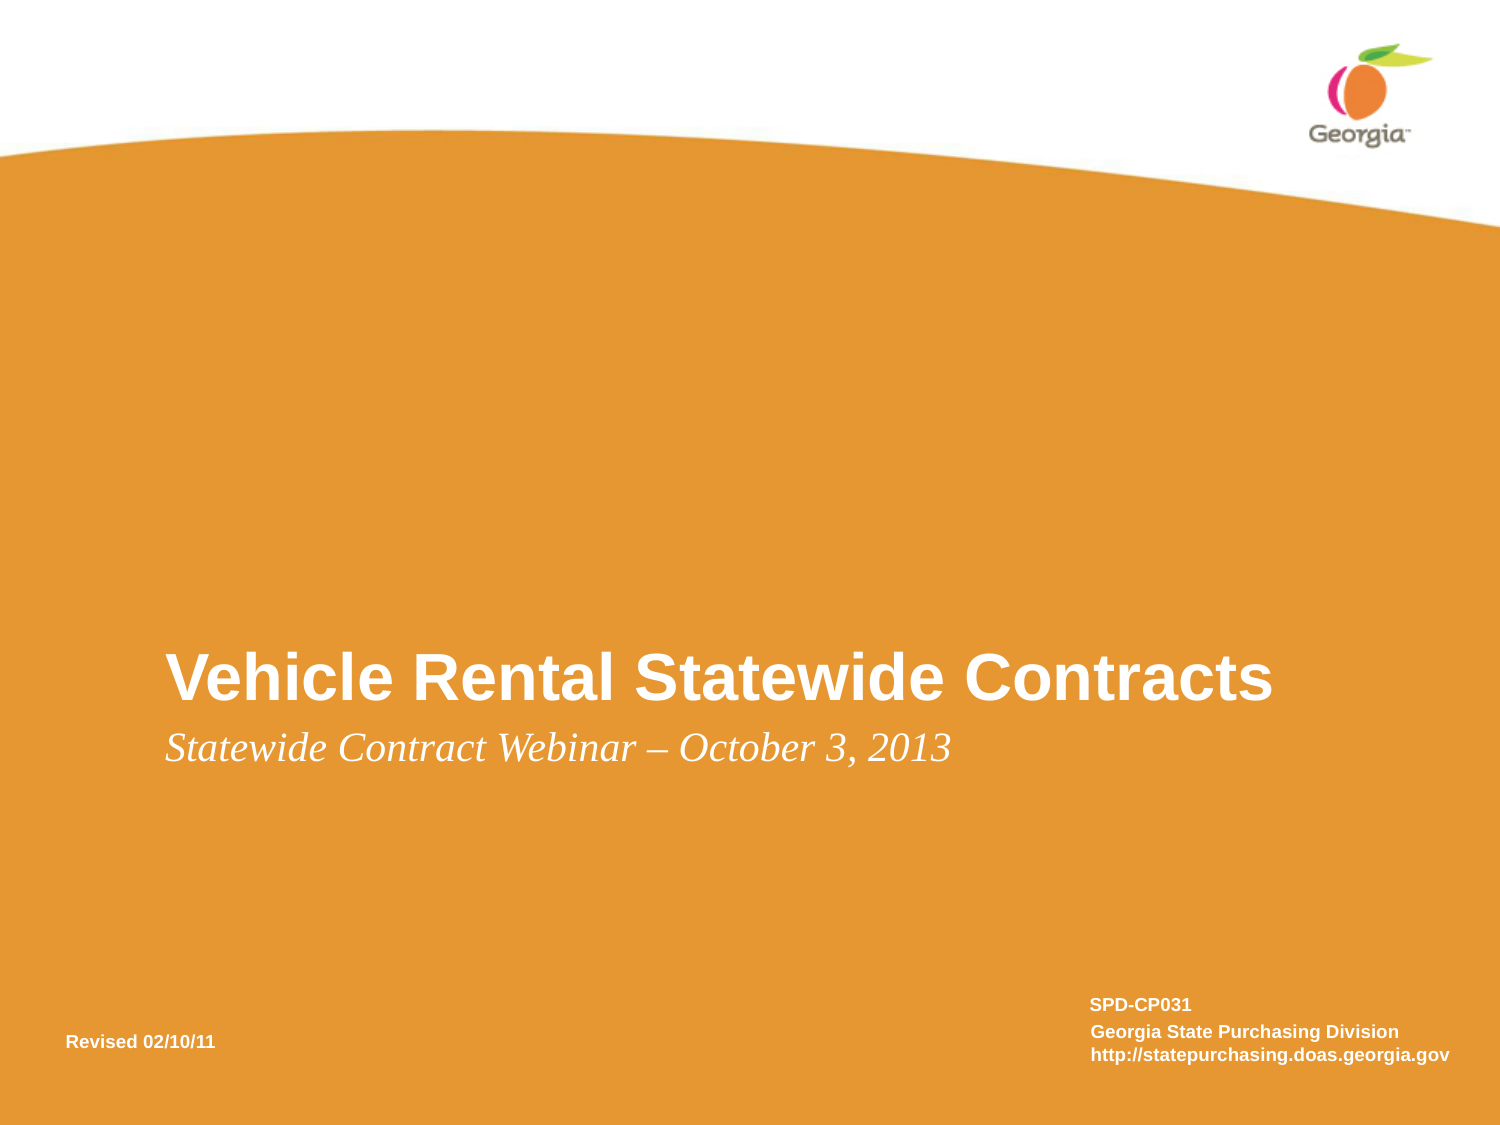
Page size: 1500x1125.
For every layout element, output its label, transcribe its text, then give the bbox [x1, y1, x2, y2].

text_box SPD-CP031 [1074, 987, 1219, 1023]
subtitle Statewide Contract Webinar – October 3, 2013 [149, 712, 1238, 774]
text_box Georgia State Purchasing Division http://statepurchasing.doas.georgia.gov [1075, 1012, 1477, 1073]
title Vehicle Rental Statewide Contracts [149, 634, 1351, 713]
picture [0, 0, 1500, 1125]
text_box Revised 02/10/11 [50, 1022, 231, 1060]
